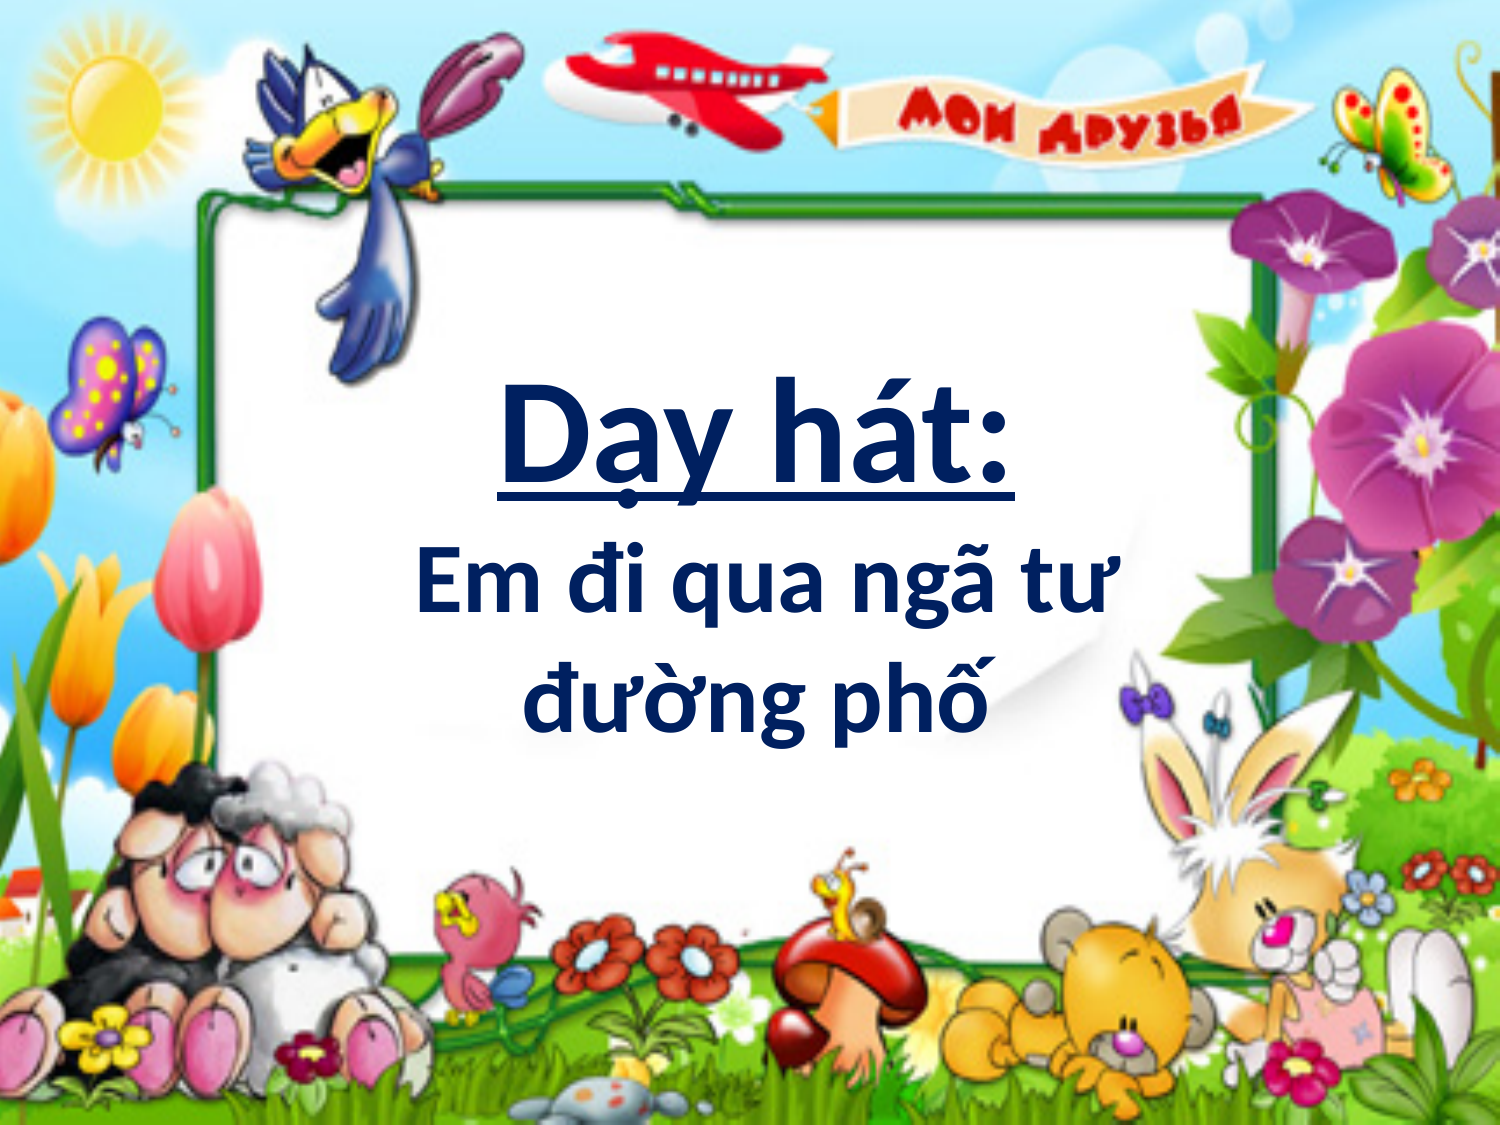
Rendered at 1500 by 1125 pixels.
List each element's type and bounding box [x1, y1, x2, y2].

list [0, 0, 1500, 1125]
